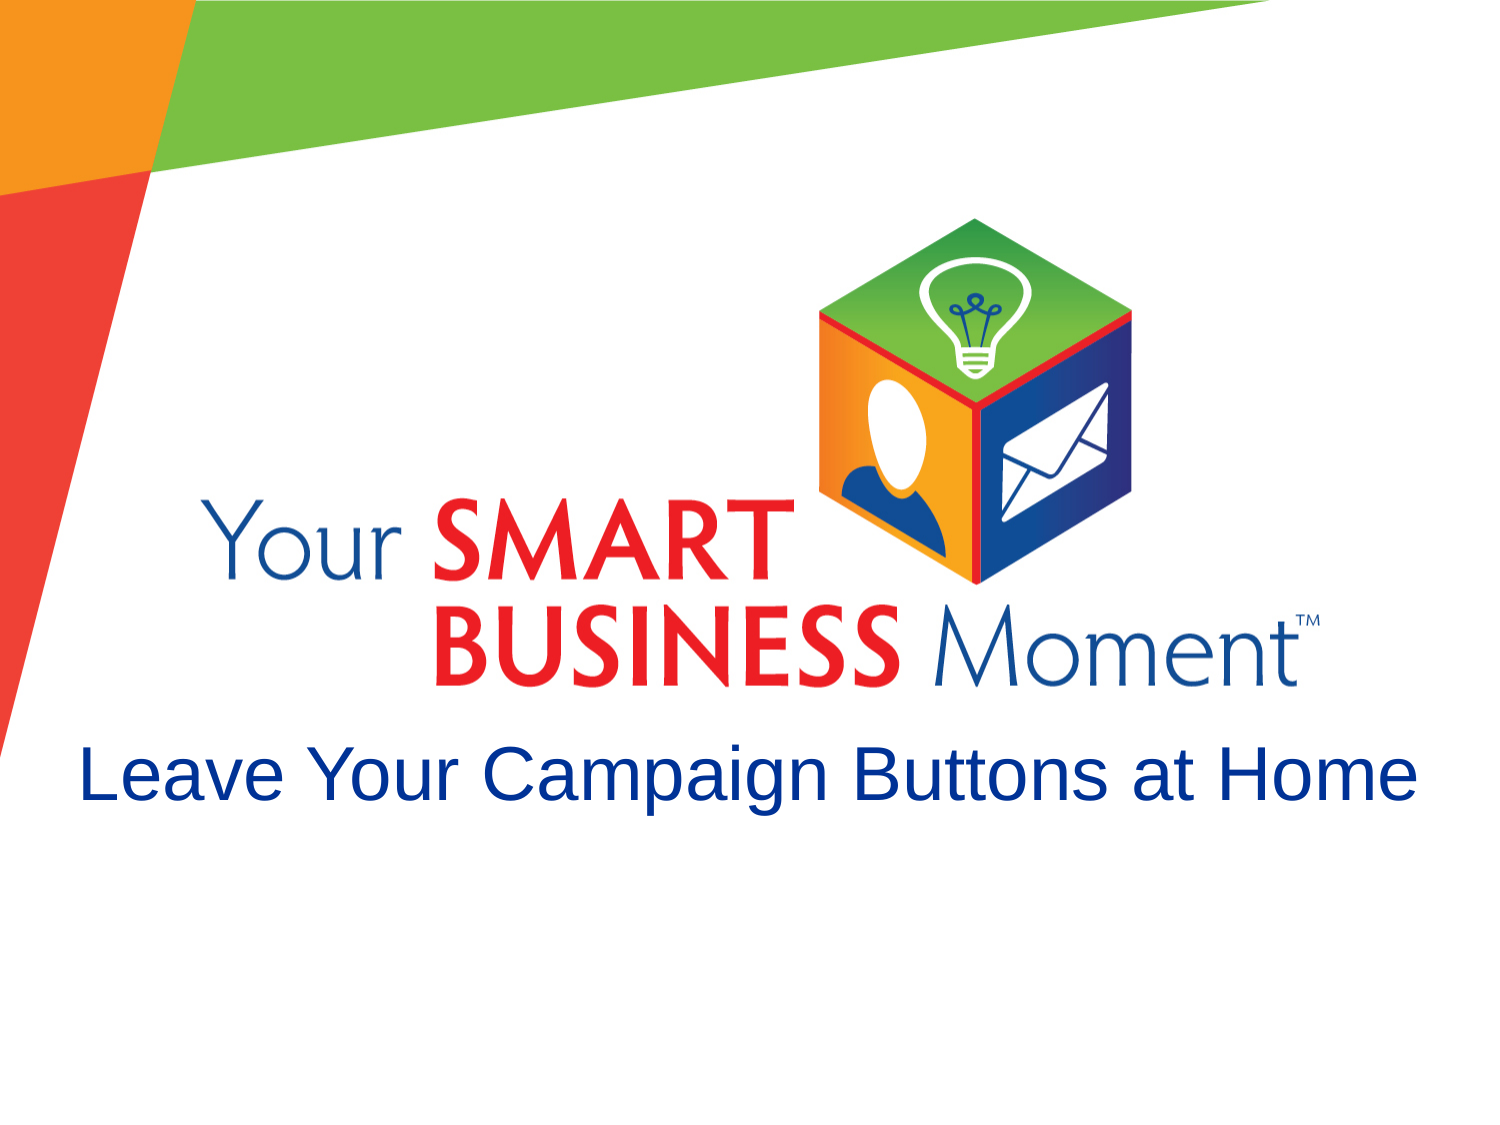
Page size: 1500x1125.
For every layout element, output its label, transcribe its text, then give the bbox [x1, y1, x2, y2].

title Leave Your Campaign Buttons at Home [17, 724, 1481, 966]
picture [0, 0, 1500, 1125]
